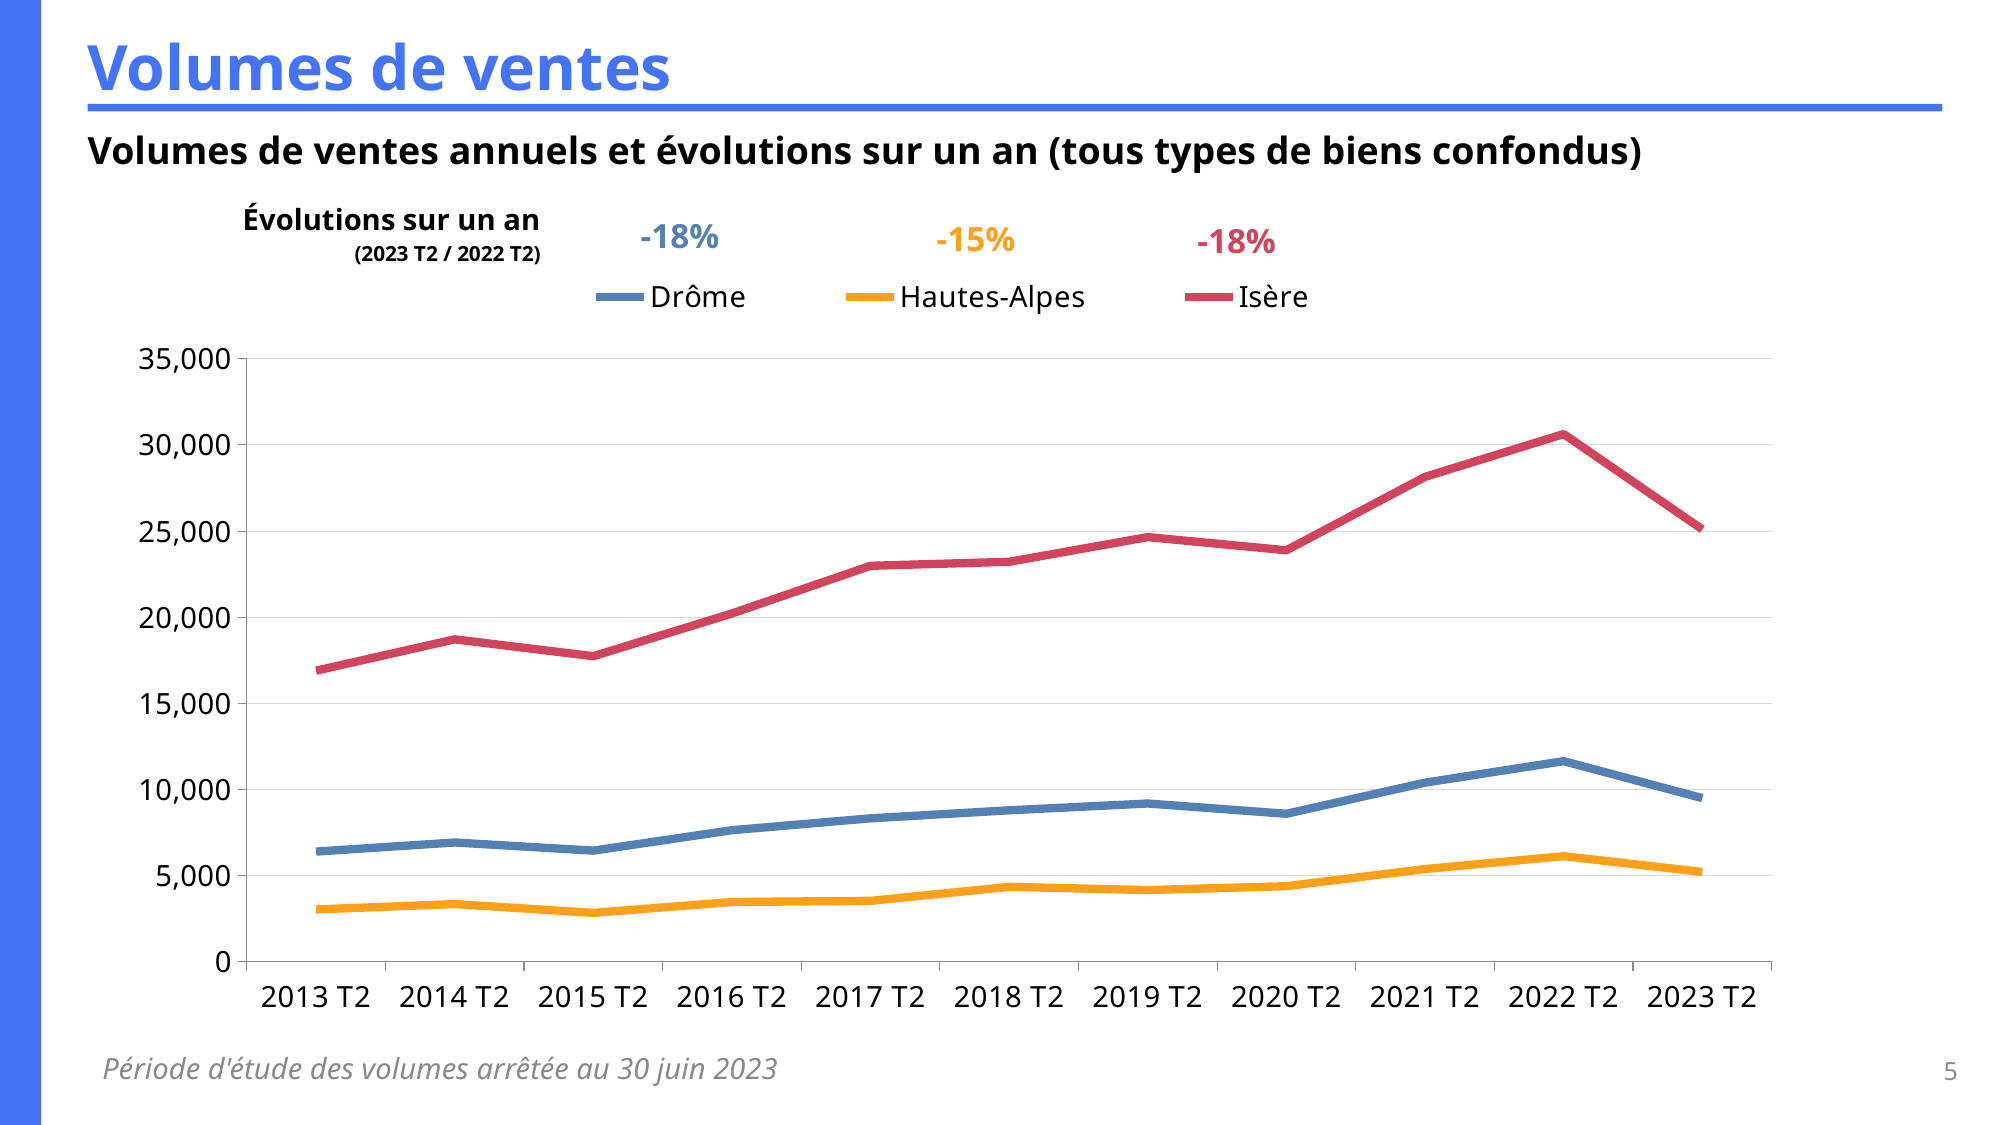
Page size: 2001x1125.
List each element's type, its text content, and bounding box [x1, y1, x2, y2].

text_box -18% [625, 207, 752, 259]
text_box Volumes de ventes [72, 20, 1828, 111]
text_box [87, 103, 1943, 112]
text_box Évolutions sur un an (2023 T2 / 2022 T2) [238, 199, 541, 259]
text_box -15% [921, 210, 1048, 259]
slide_number 5 [1522, 1042, 1973, 1103]
text_box Volumes de ventes annuels et évolutions sur un an (tous types de biens confondus) [87, 119, 1959, 180]
chart [104, 259, 1806, 1033]
text_box [0, 0, 42, 1125]
text_box Période d'étude des volumes arrêtée au 30 juin 2023 [87, 1043, 1246, 1093]
text_box -18% [1182, 212, 1309, 259]
